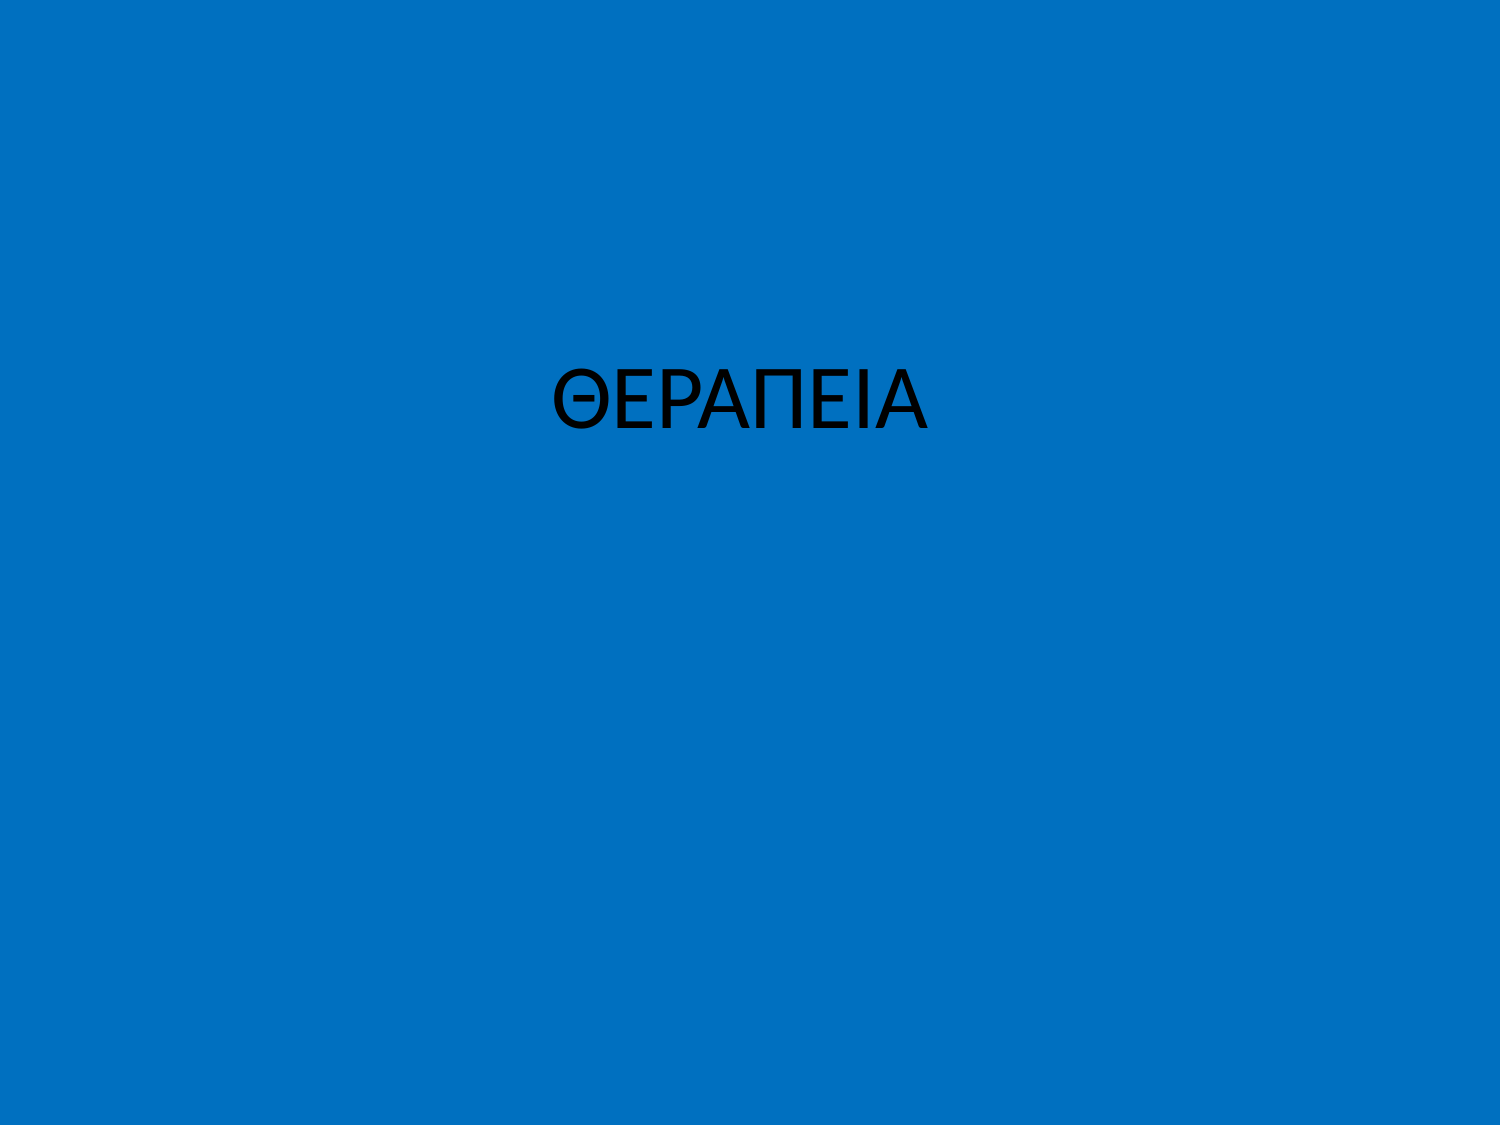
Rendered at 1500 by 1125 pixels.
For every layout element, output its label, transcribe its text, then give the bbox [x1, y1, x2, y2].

title ΘΕΡΑΠΕΙΑ [64, 326, 1415, 457]
